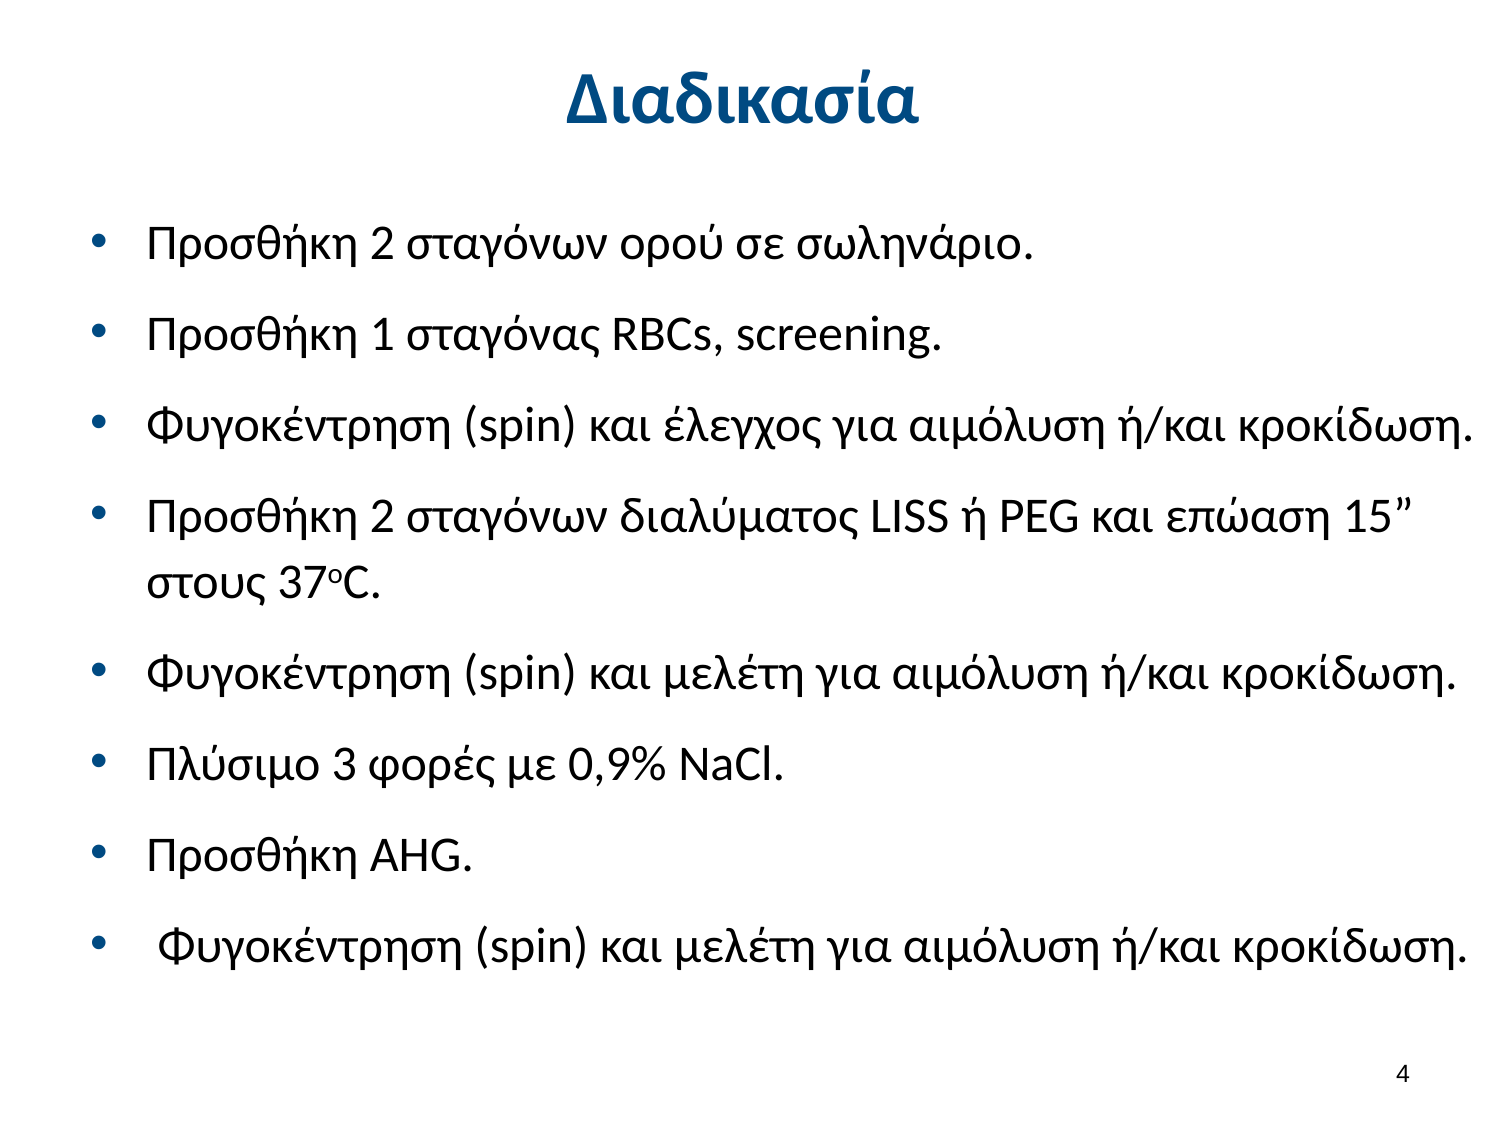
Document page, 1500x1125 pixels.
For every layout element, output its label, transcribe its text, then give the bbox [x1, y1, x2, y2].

title Διαδικασία [76, 19, 1427, 169]
list Προσθήκη 2 σταγόνων ορού σε σωληνάριο. Προσθήκη 1 σταγόνας RBCs, screening. Φυγοκέντρηση (spin) και έλεγχος για αιμόλυση ή/και κροκίδωση. Προσθήκη 2 σταγόνων διαλύματος LISS ή PEG και επώαση 15” στους 37oC. Φυγοκέντρηση (spin) και μελέτη για αιμόλυση ή/και κροκίδωση. Πλύσιμο 3 φορές με 0,9% NaCl. Προσθήκη AHG. Φυγοκέντρηση (spin) και μελέτη για αιμόλυση ή/και κροκίδωση. [75, 196, 1500, 1024]
slide_number 3 [1074, 1042, 1425, 1103]
